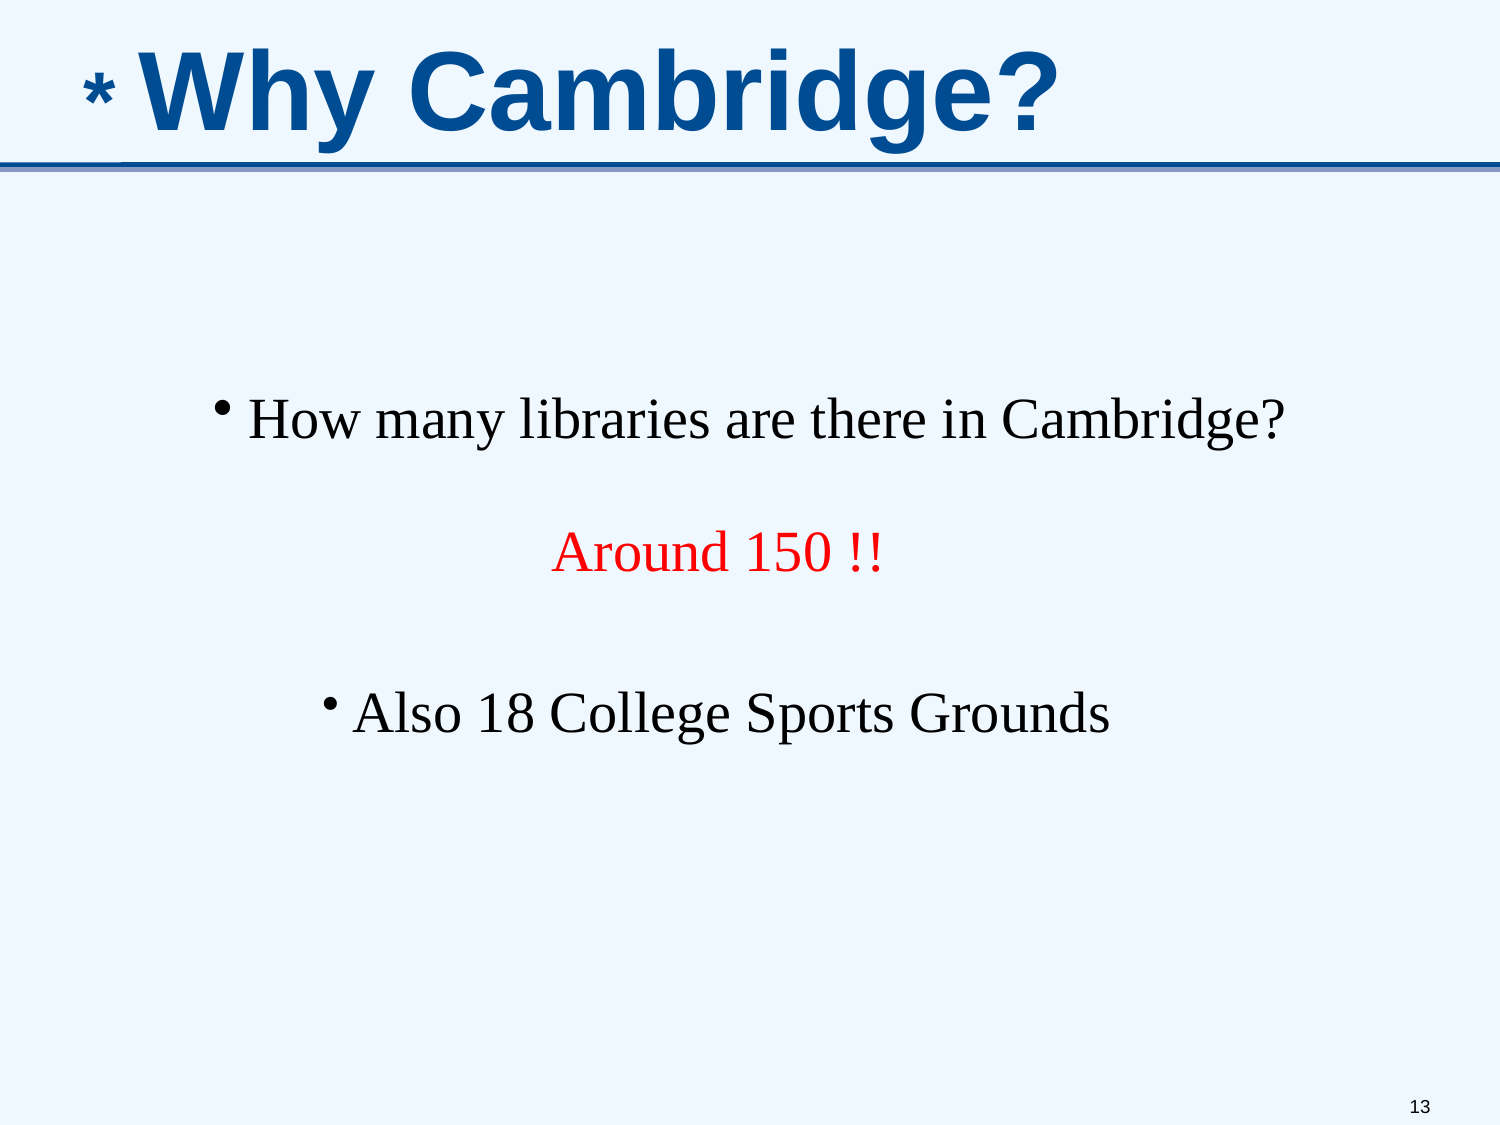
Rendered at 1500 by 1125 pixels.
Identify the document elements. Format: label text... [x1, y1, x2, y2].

text_box * Why Cambridge? [0, 0, 1494, 161]
text_box Also 18 College Sports Grounds [307, 667, 1126, 752]
text_box Around 150 !! [536, 506, 901, 591]
text_box How many libraries are there in Cambridge? [198, 372, 1302, 458]
